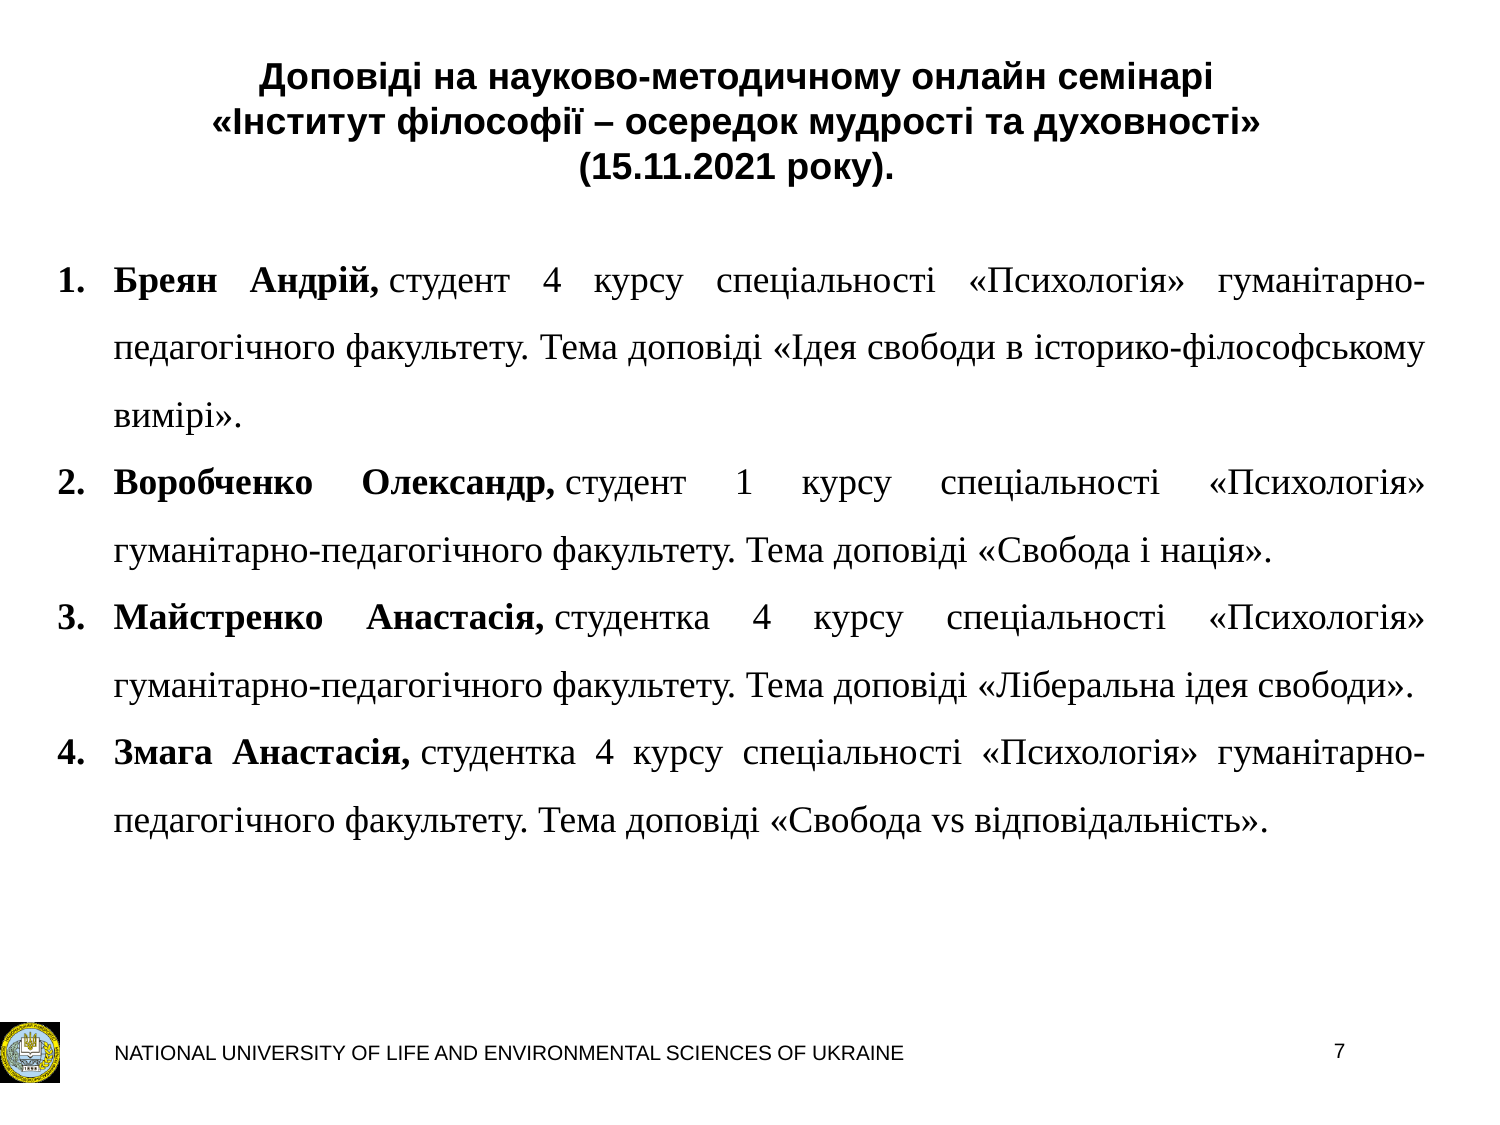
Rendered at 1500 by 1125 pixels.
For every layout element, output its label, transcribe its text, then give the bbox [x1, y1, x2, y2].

text_box [1218, 1020, 1461, 1081]
list [0, 1022, 61, 1083]
text_box Доповіді на науково-методичному онлайн семінарі «Інститут філософії – осередок мудрості та духовності» (15.11.2021 року). Бреян Андрій, студент 4 курсу спеціальності «Психологія» гуманітарно-педагогічного факультету. Тема доповіді «Ідея свободи в історико-філософському вимірі». Воробченко Олександр, студент 1 курсу спеціальності «Психологія» гуманітарно-педагогічного факультету. Тема доповіді «Свобода і нація». Майстренко Анастасія, студентка 4 курсу спеціальності «Психологія» гуманітарно-педагогічного факультету. Тема доповіді «Ліберальна ідея свободи». Змага Анастасія, студентка 4 курсу спеціальності «Психологія» гуманітарно-педагогічного факультету. Тема доповіді «Свобода vs відповідальність». [42, 44, 1442, 960]
text_box NATIONAL UNIVERSITY OF LIFE AND ENVIRONMENTAL SCIENCES OF UKRAINE [41, 1021, 934, 1082]
